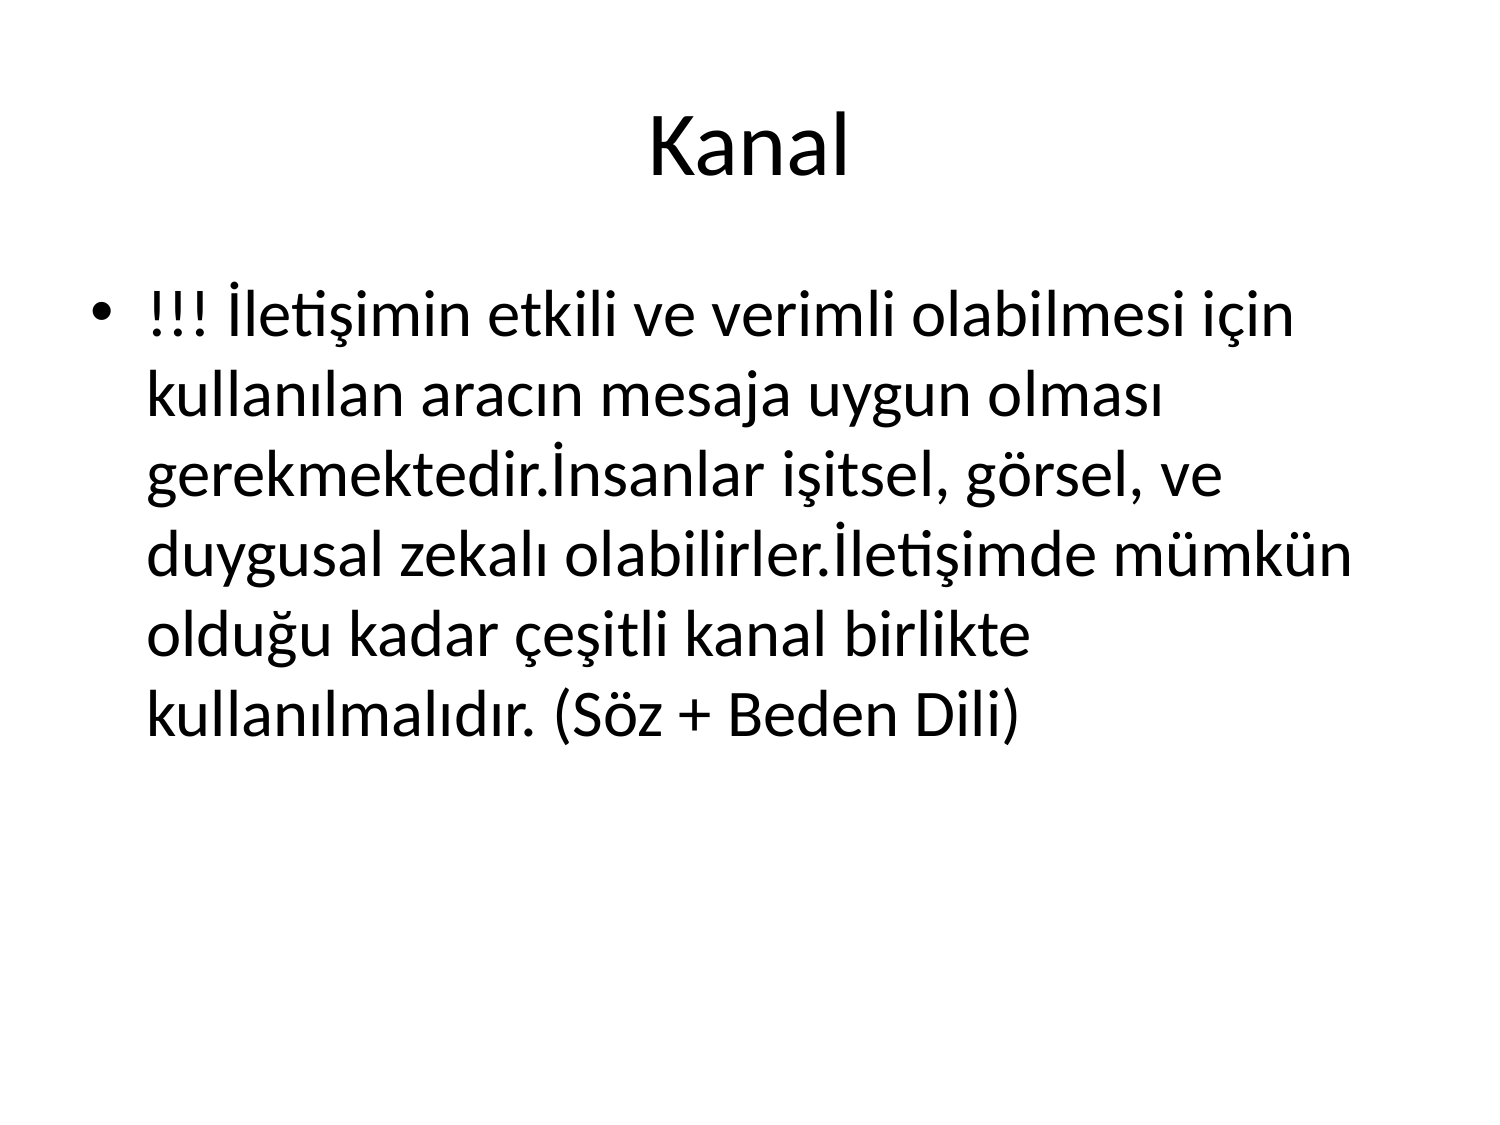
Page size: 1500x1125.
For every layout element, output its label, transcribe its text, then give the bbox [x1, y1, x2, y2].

title Kanal [75, 45, 1425, 233]
list !!! İletişimin etkili ve verimli olabilmesi için kullanılan aracın mesaja uygun olması gerekmektedir.İnsanlar işitsel, görsel, ve duygusal zekalı olabilirler.İletişimde mümkün olduğu kadar çeşitli kanal birlikte kullanılmalıdır. (Söz + Beden Dili) [75, 262, 1425, 1005]
